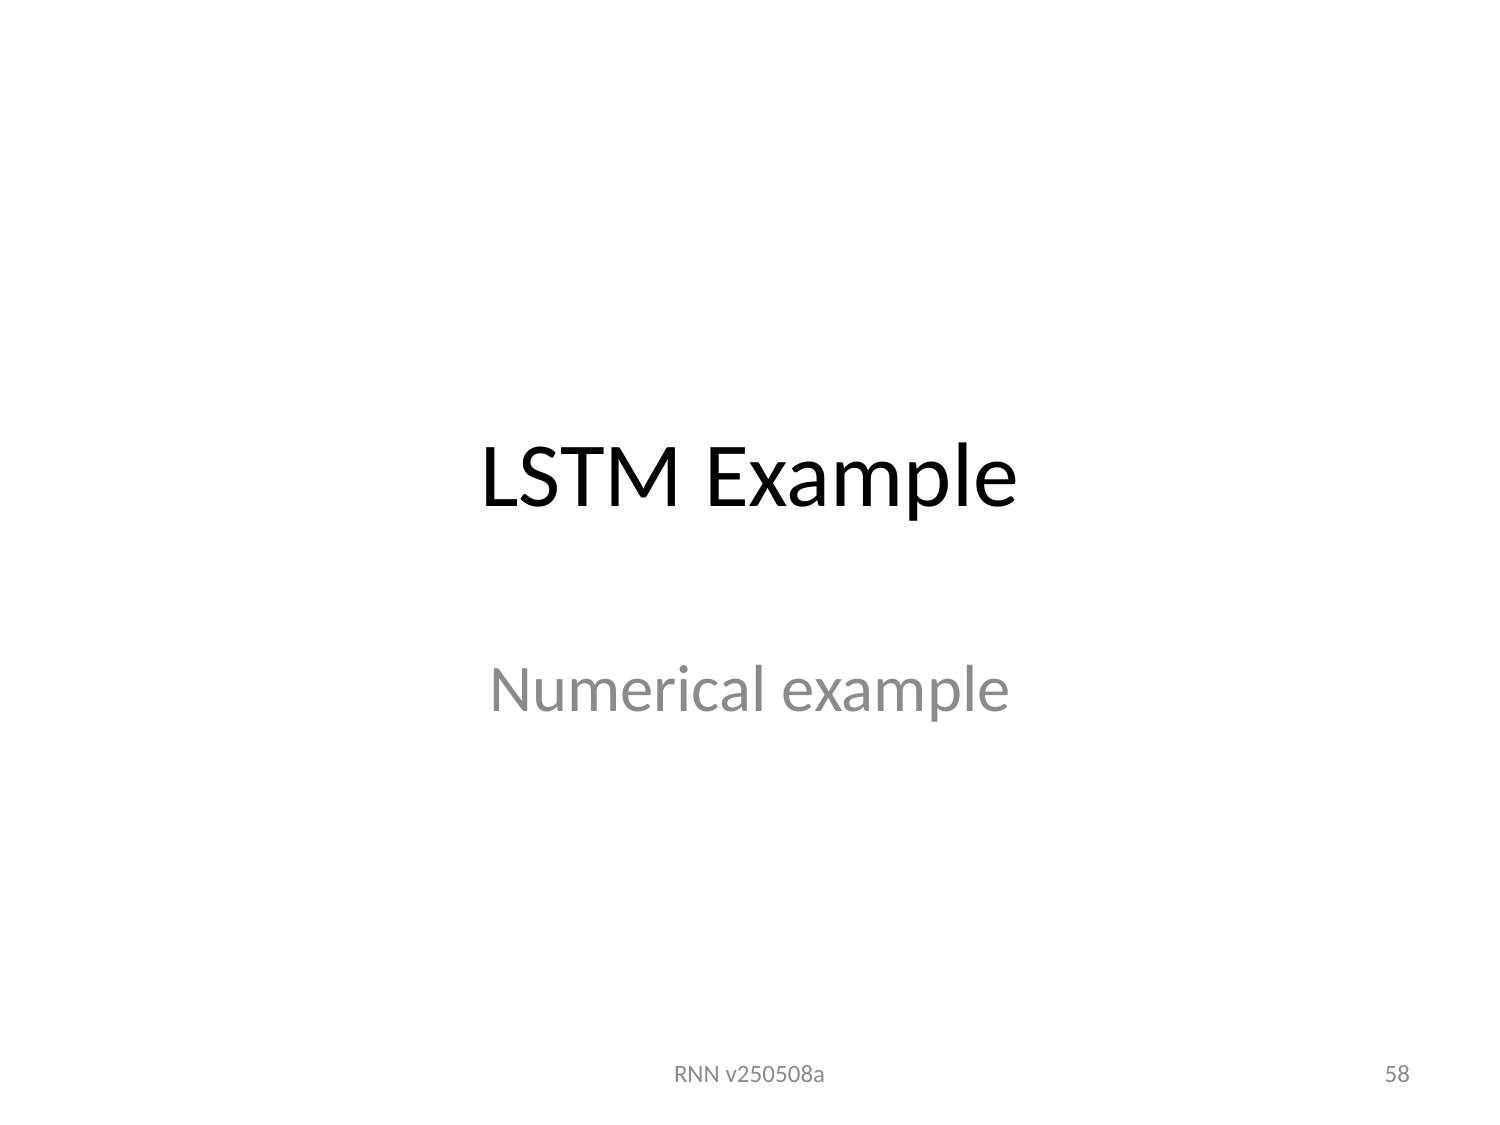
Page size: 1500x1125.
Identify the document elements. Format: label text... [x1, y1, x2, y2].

slide_number 58 [1074, 1042, 1425, 1103]
subtitle Numerical example [225, 637, 1275, 925]
footer RNN v250508a [512, 1042, 988, 1103]
title LSTM Example [112, 349, 1388, 591]
